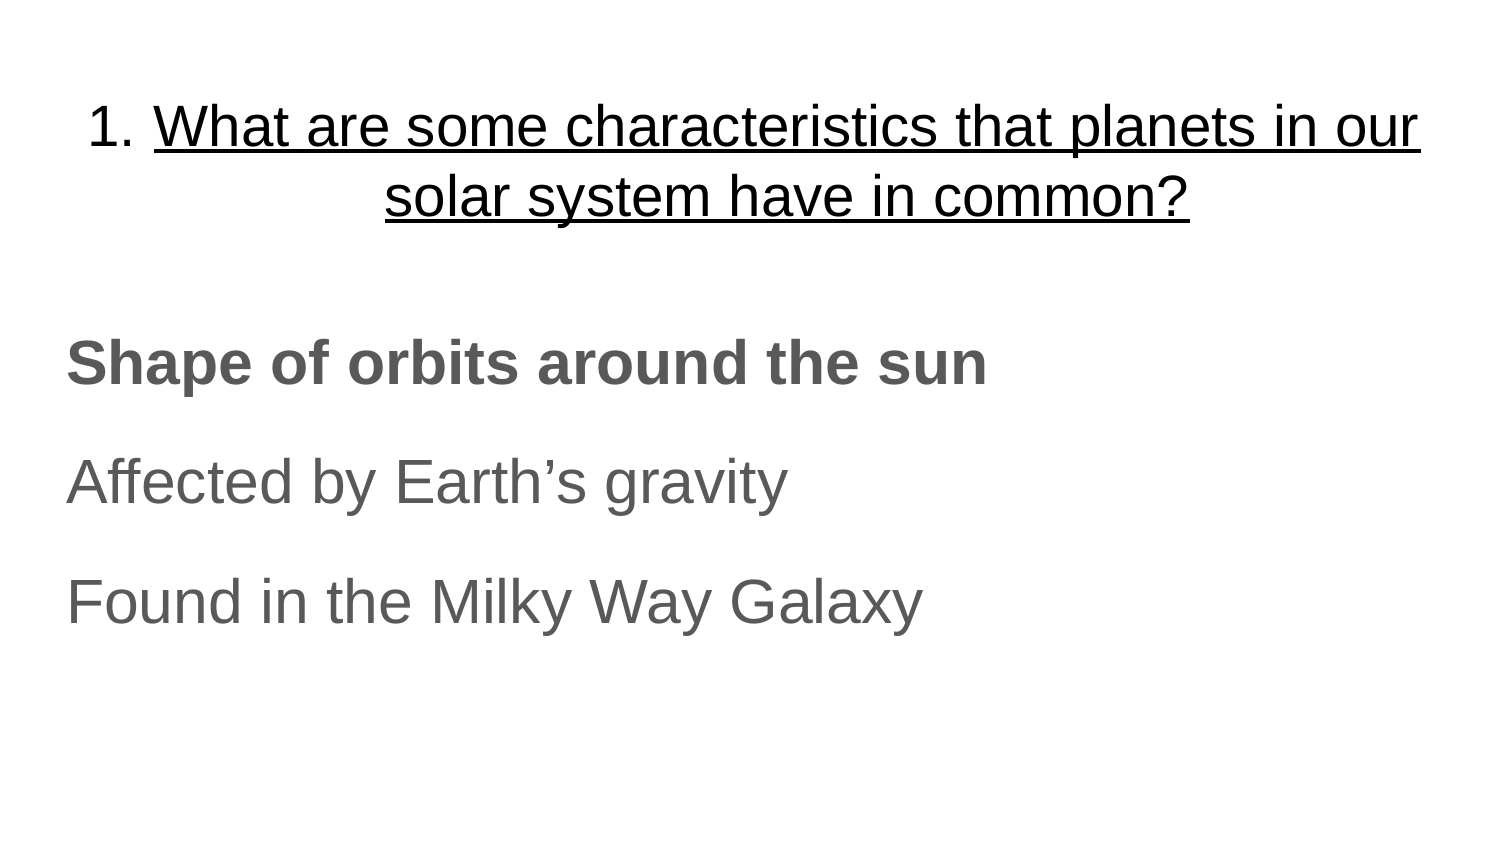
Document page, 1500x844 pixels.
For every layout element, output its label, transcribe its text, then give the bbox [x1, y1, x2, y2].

list Shape of orbits around the sun Affected by Earth’s gravity Found in the Milky Way Galaxy [51, 295, 1449, 750]
title What are some characteristics that planets in our solar system have in common? [51, 72, 1449, 167]
